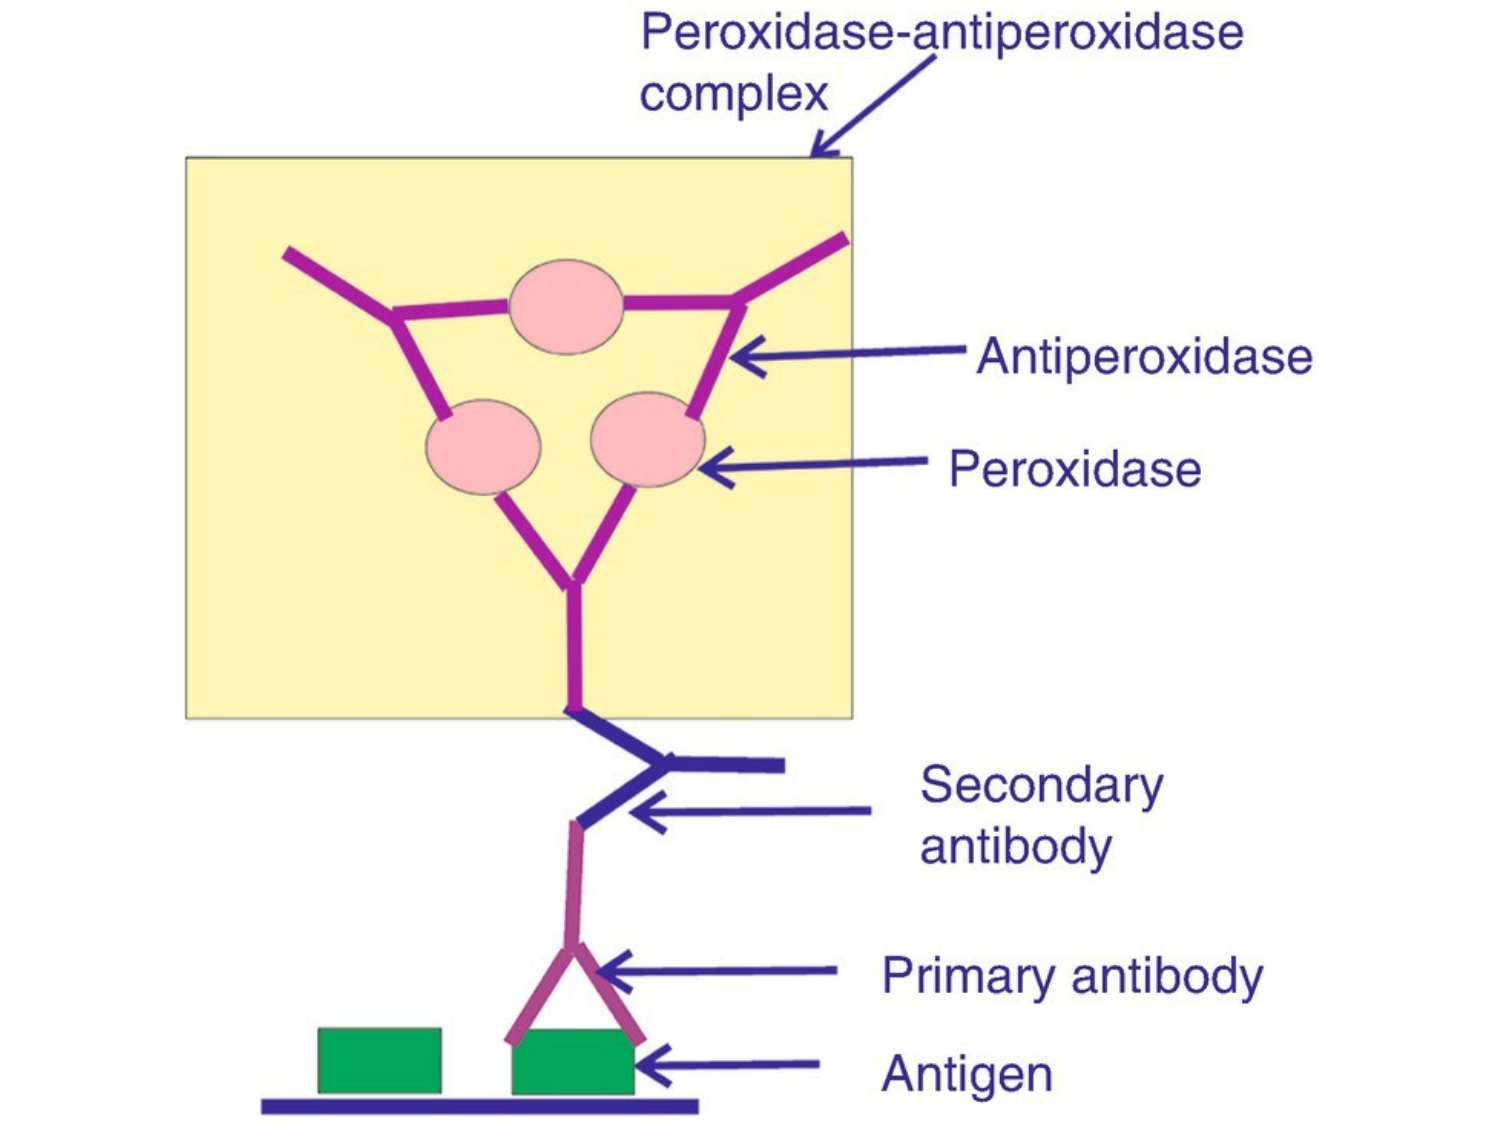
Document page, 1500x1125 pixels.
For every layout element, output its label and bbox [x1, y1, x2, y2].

picture [184, 0, 1316, 1125]
